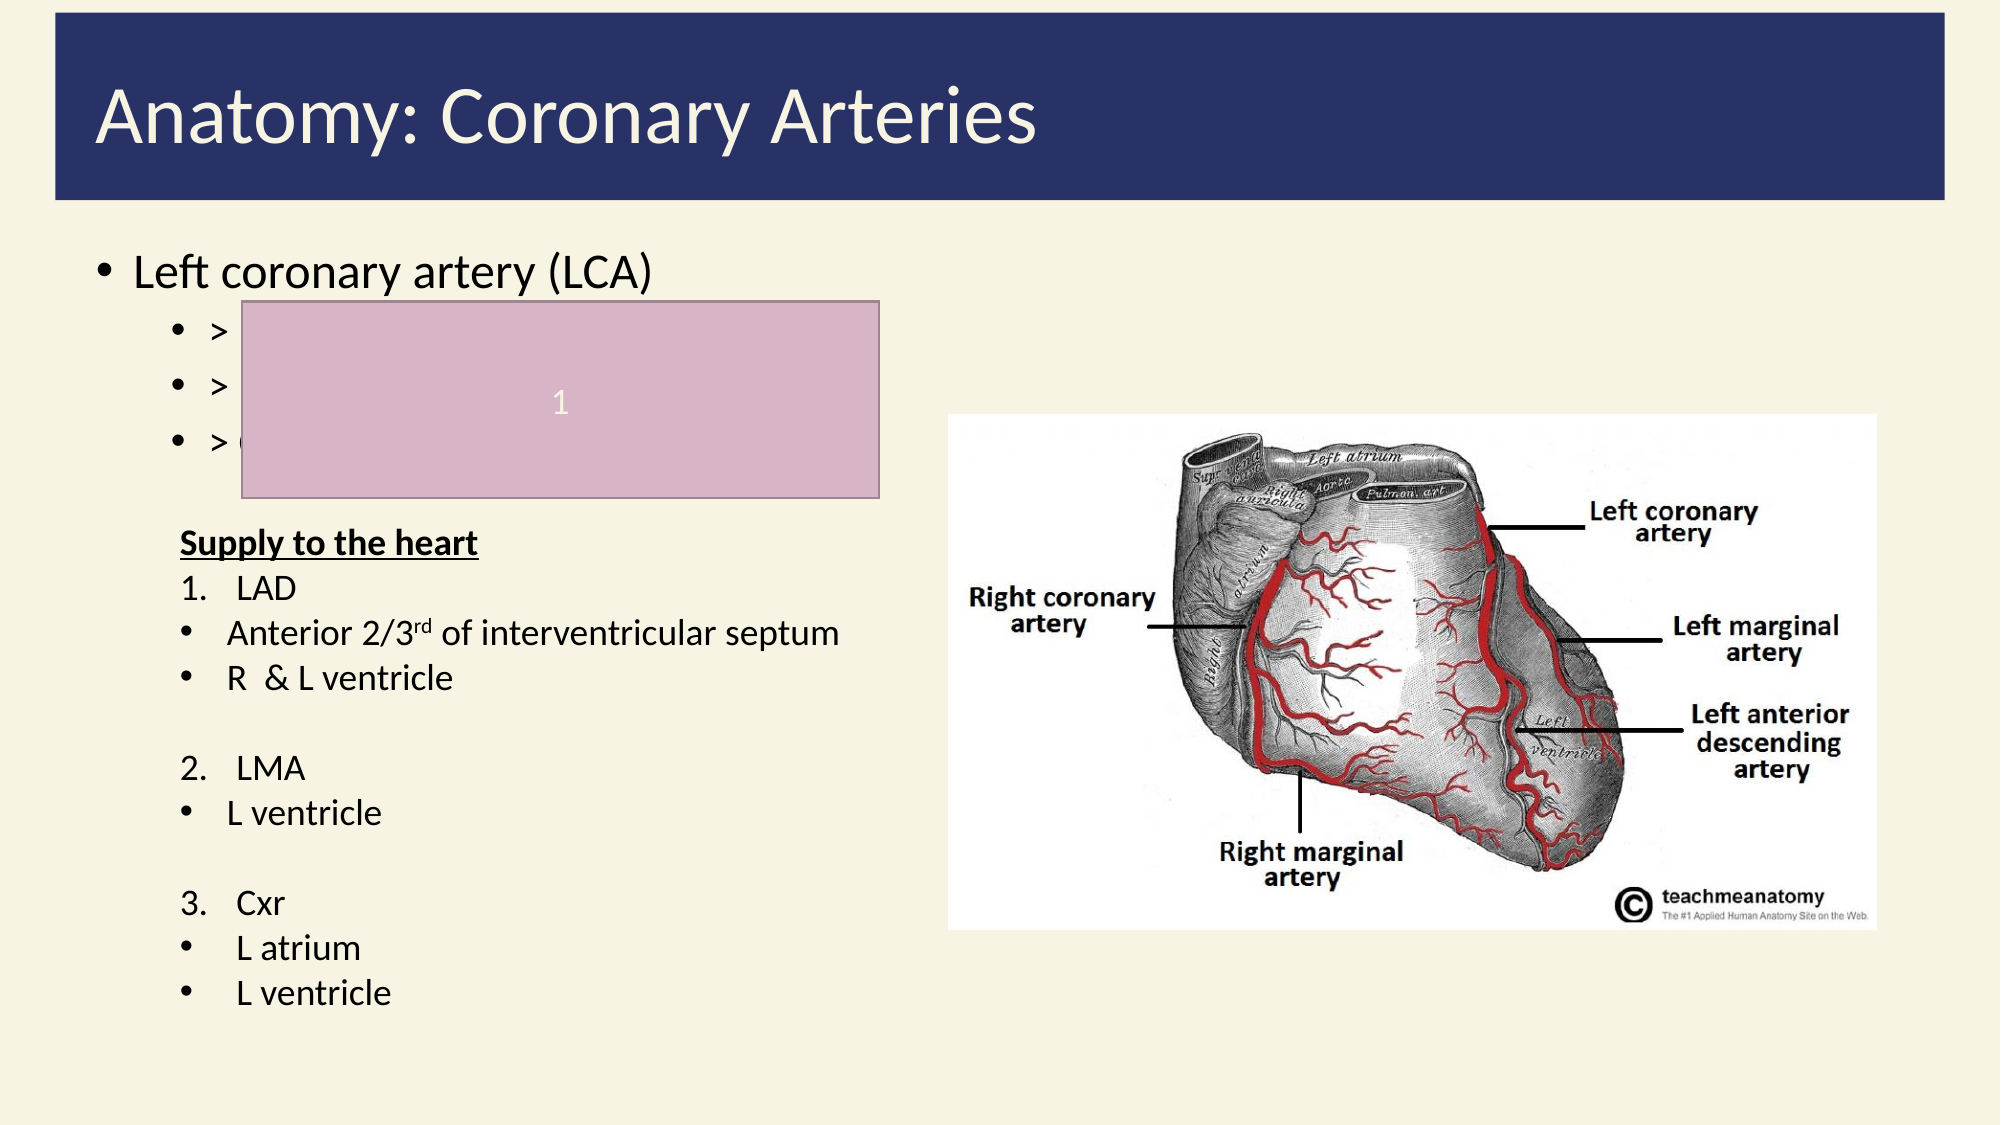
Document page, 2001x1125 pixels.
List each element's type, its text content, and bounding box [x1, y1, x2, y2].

picture [948, 414, 1877, 930]
text_box Anatomy: Coronary Arteries [80, 52, 1500, 168]
text_box [55, 12, 1945, 201]
text_box Supply to the heart LAD Anterior 2/3rd of interventricular septum R & L ventricle LMA L ventricle Cxr L atrium L ventricle [165, 510, 1038, 1021]
text_box 1 [241, 300, 880, 499]
list Left coronary artery (LCA) > Left anterior descending artery (LAD) > Left marginal artery (LMA) > Circumflex artery (CA) [80, 237, 1123, 477]
